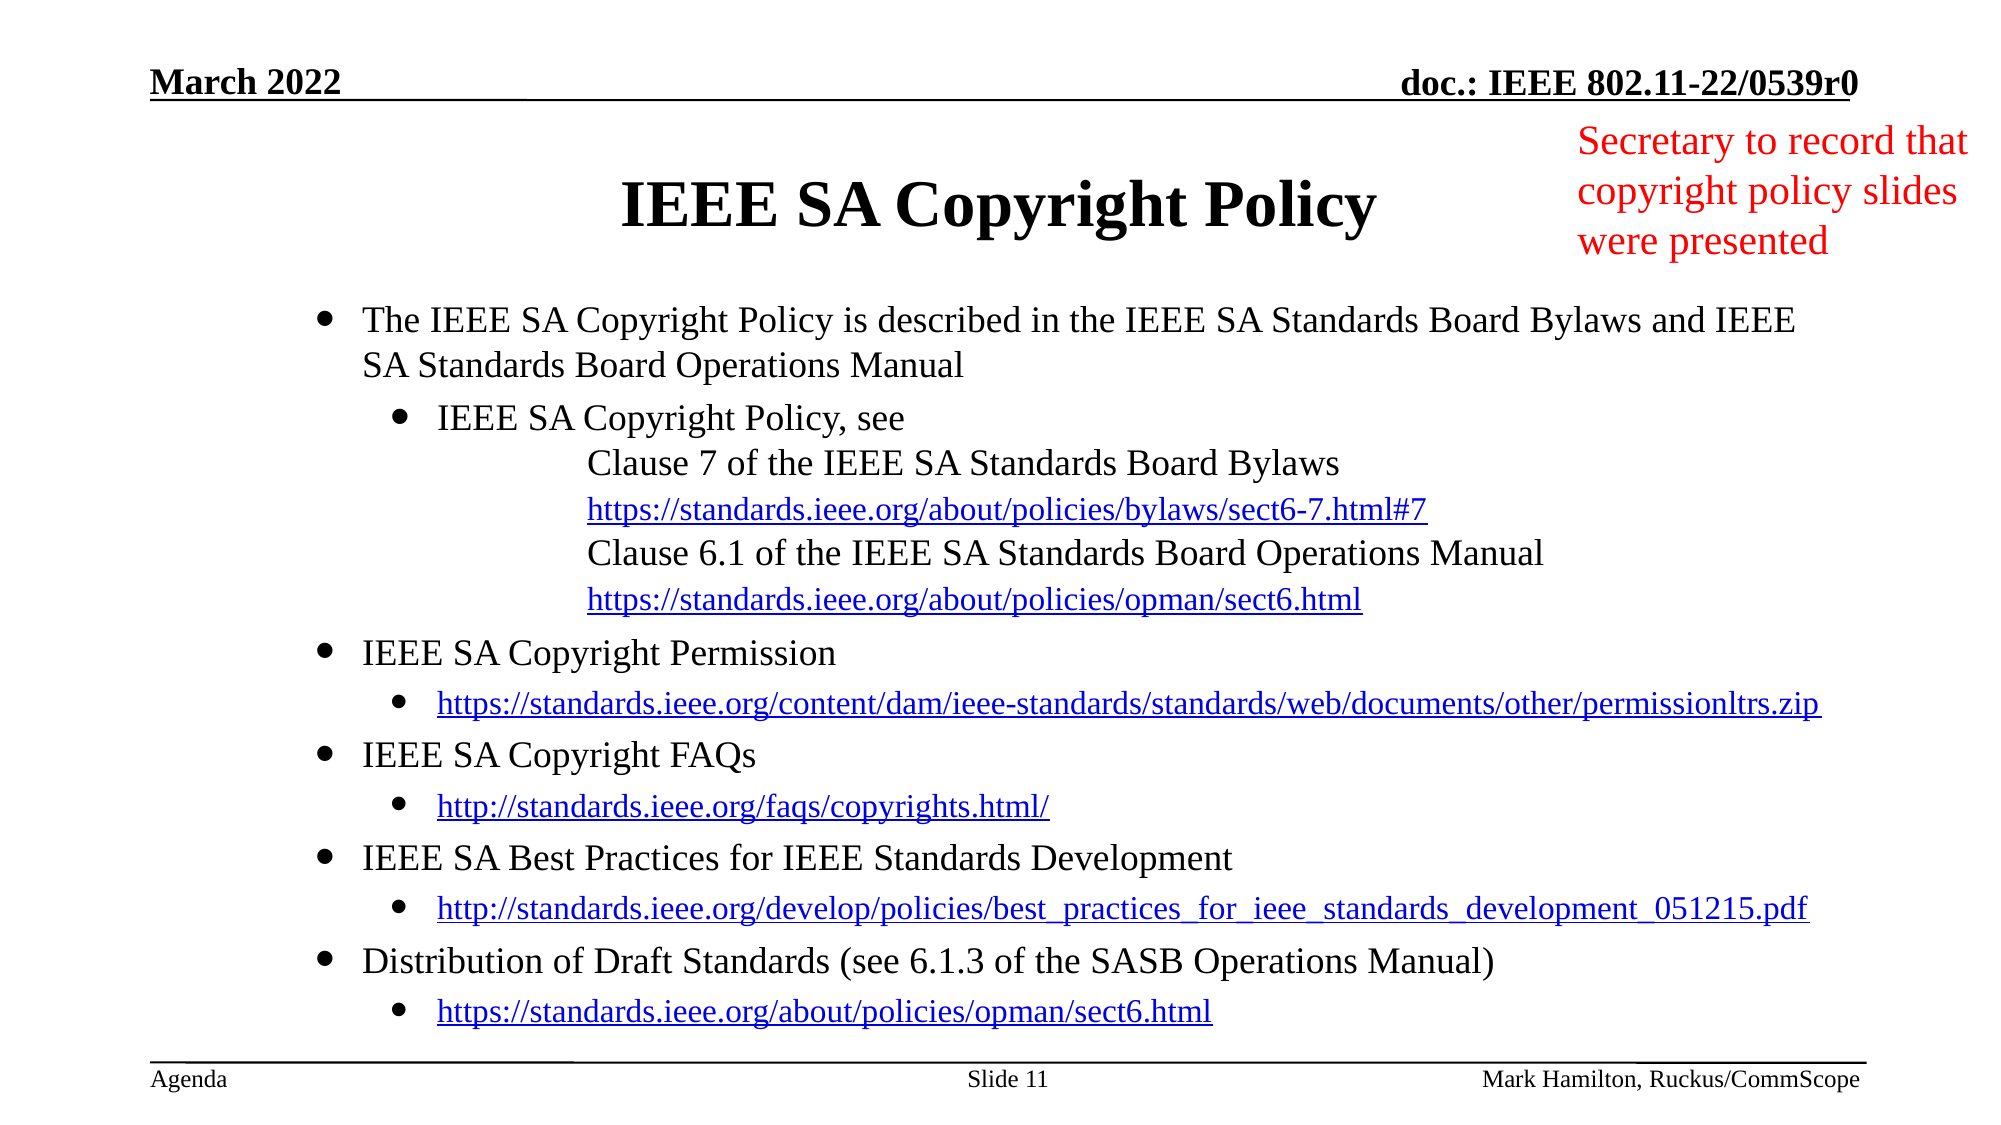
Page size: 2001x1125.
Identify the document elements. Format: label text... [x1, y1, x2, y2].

title IEEE SA Copyright Policy [149, 112, 1850, 287]
text_box Secretary to record that copyright policy slides were presented [1562, 104, 1988, 270]
slide_number Slide 11 [950, 1061, 1067, 1123]
list The IEEE SA Copyright Policy is described in the IEEE SA Standards Board Bylaws and IEEE SA Standards Board Operations Manual IEEE SA Copyright Policy, see Clause 7 of the IEEE SA Standards Board Bylaws https://standards.ieee.org/about/policies/bylaws/sect6-7.html#7 Clause 6.1 of the IEEE SA Standards Board Operations Manual https://standards.ieee.org/about/policies/opman/sect6.html IEEE SA Copyright Permission https://standards.ieee.org/content/dam/ieee-standards/standards/web/documents/other/permissionltrs.zip IEEE SA Copyright FAQs http://standards.ieee.org/faqs/copyrights.html/ IEEE SA Best Practices for IEEE Standards Development http://standards.ieee.org/develop/policies/best_practices_for_ieee_standards_development_051215.pdf Distribution of Draft Standards (see 6.1.3 of the SASB Operations Manual) https://standards.ieee.org/about/policies/opman/sect6.html [149, 287, 1850, 1063]
